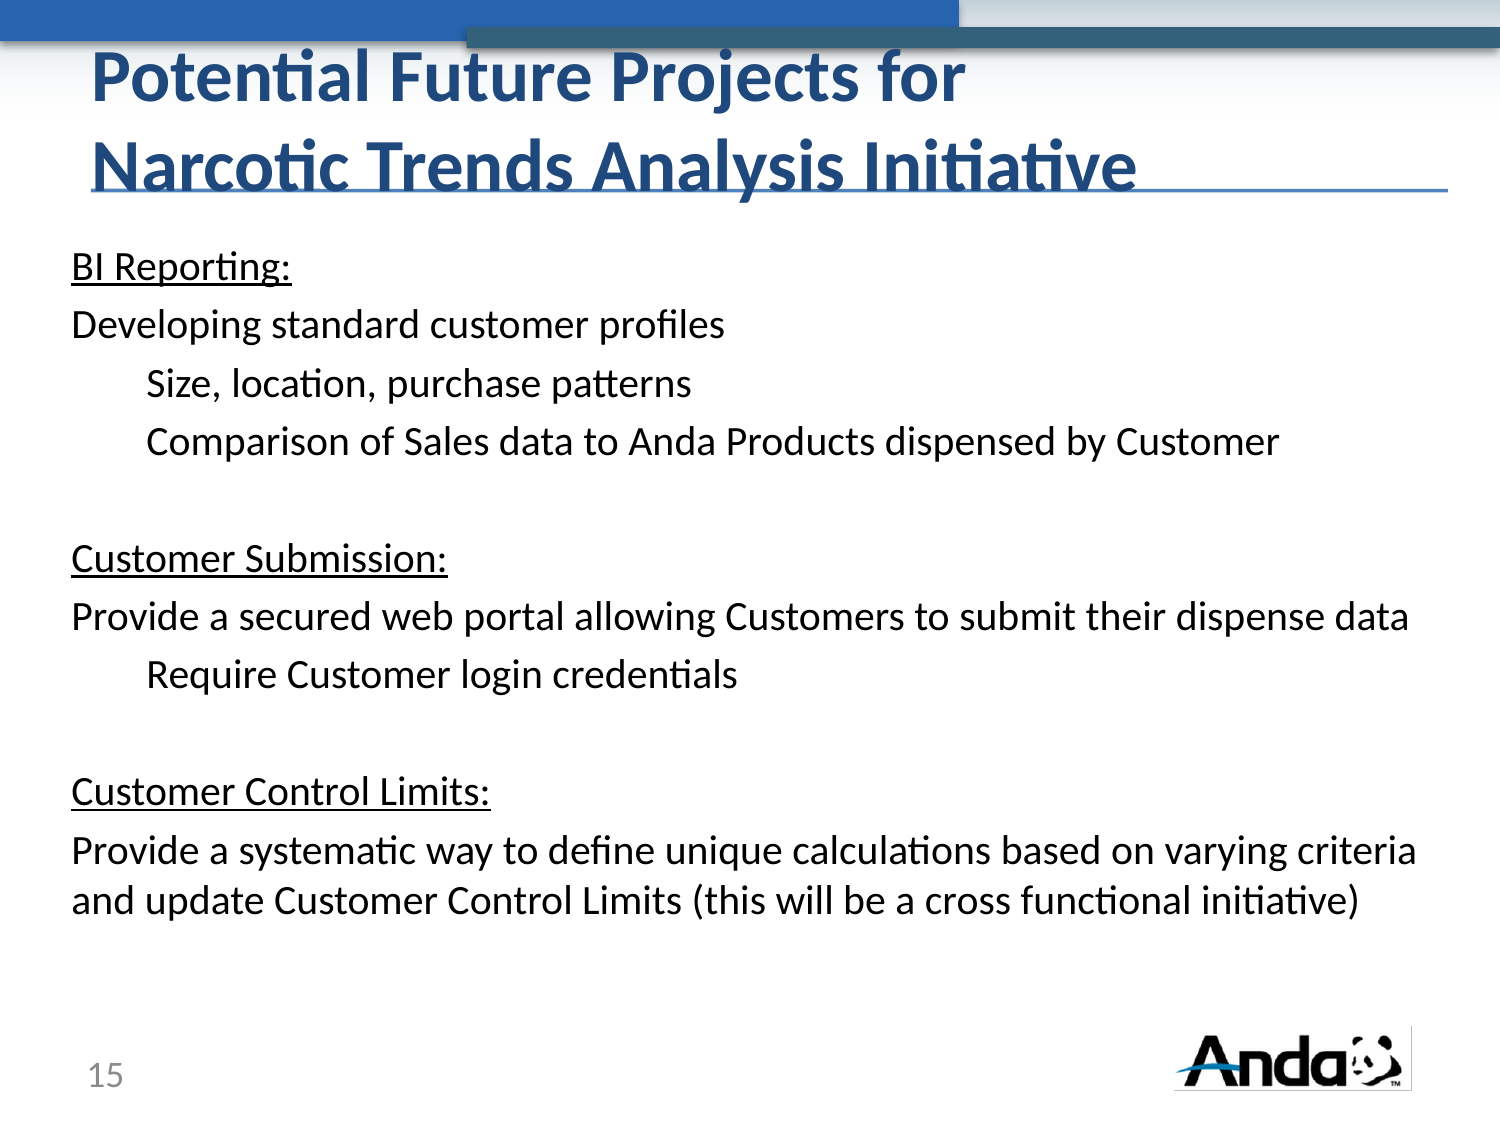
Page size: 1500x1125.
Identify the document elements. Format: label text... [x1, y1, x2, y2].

slide_number 15 [71, 1042, 422, 1103]
list BI Reporting: Developing standard customer profiles Size, location, purchase patterns Comparison of Sales data to Anda Products dispensed by Customer Customer Submission: Provide a secured web portal allowing Customers to submit their dispense data Require Customer login credentials Customer Control Limits: Provide a systematic way to define unique calculations based on varying criteria and update Customer Control Limits (this will be a cross functional initiative) [71, 238, 1429, 758]
picture [1174, 1026, 1412, 1091]
title Potential Future Projects for Narcotic Trends Analysis Initiative [91, 18, 1450, 77]
